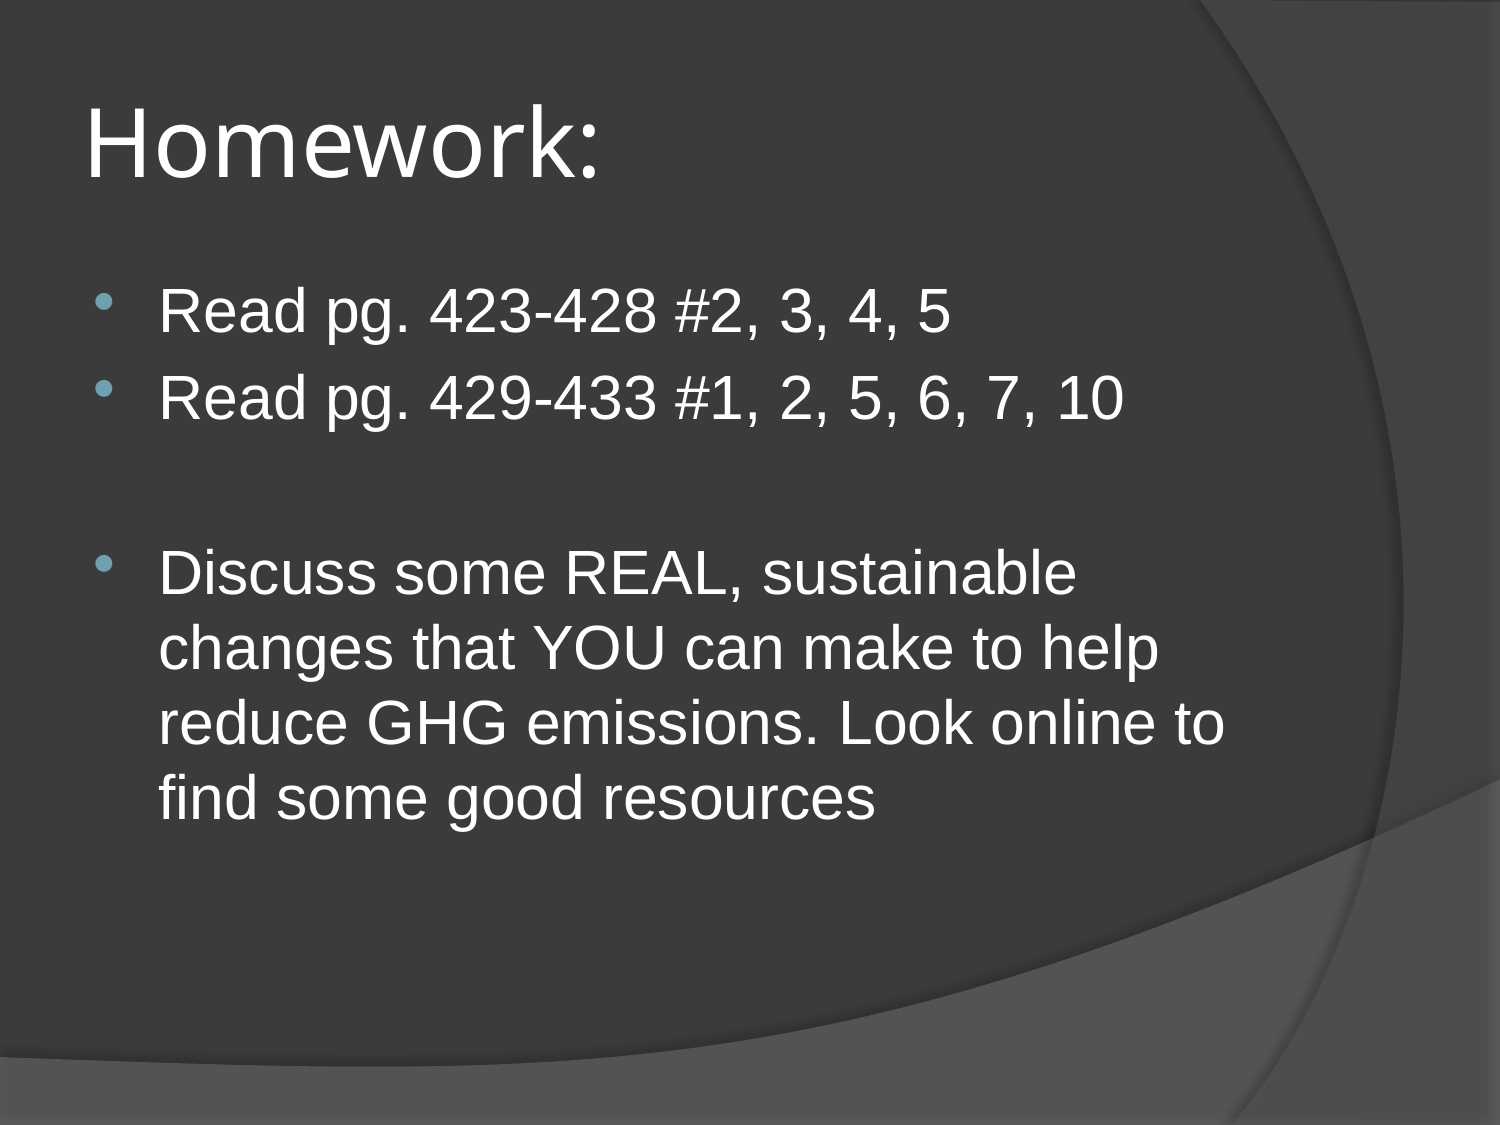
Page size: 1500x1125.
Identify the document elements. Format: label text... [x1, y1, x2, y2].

list Read pg. 423-428 #2, 3, 4, 5 Read pg. 429-433 #1, 2, 5, 6, 7, 10 Discuss some REAL, sustainable changes that YOU can make to help reduce GHG emissions. Look online to find some good resources [75, 262, 1300, 1005]
title Homework: [75, 45, 1300, 233]
